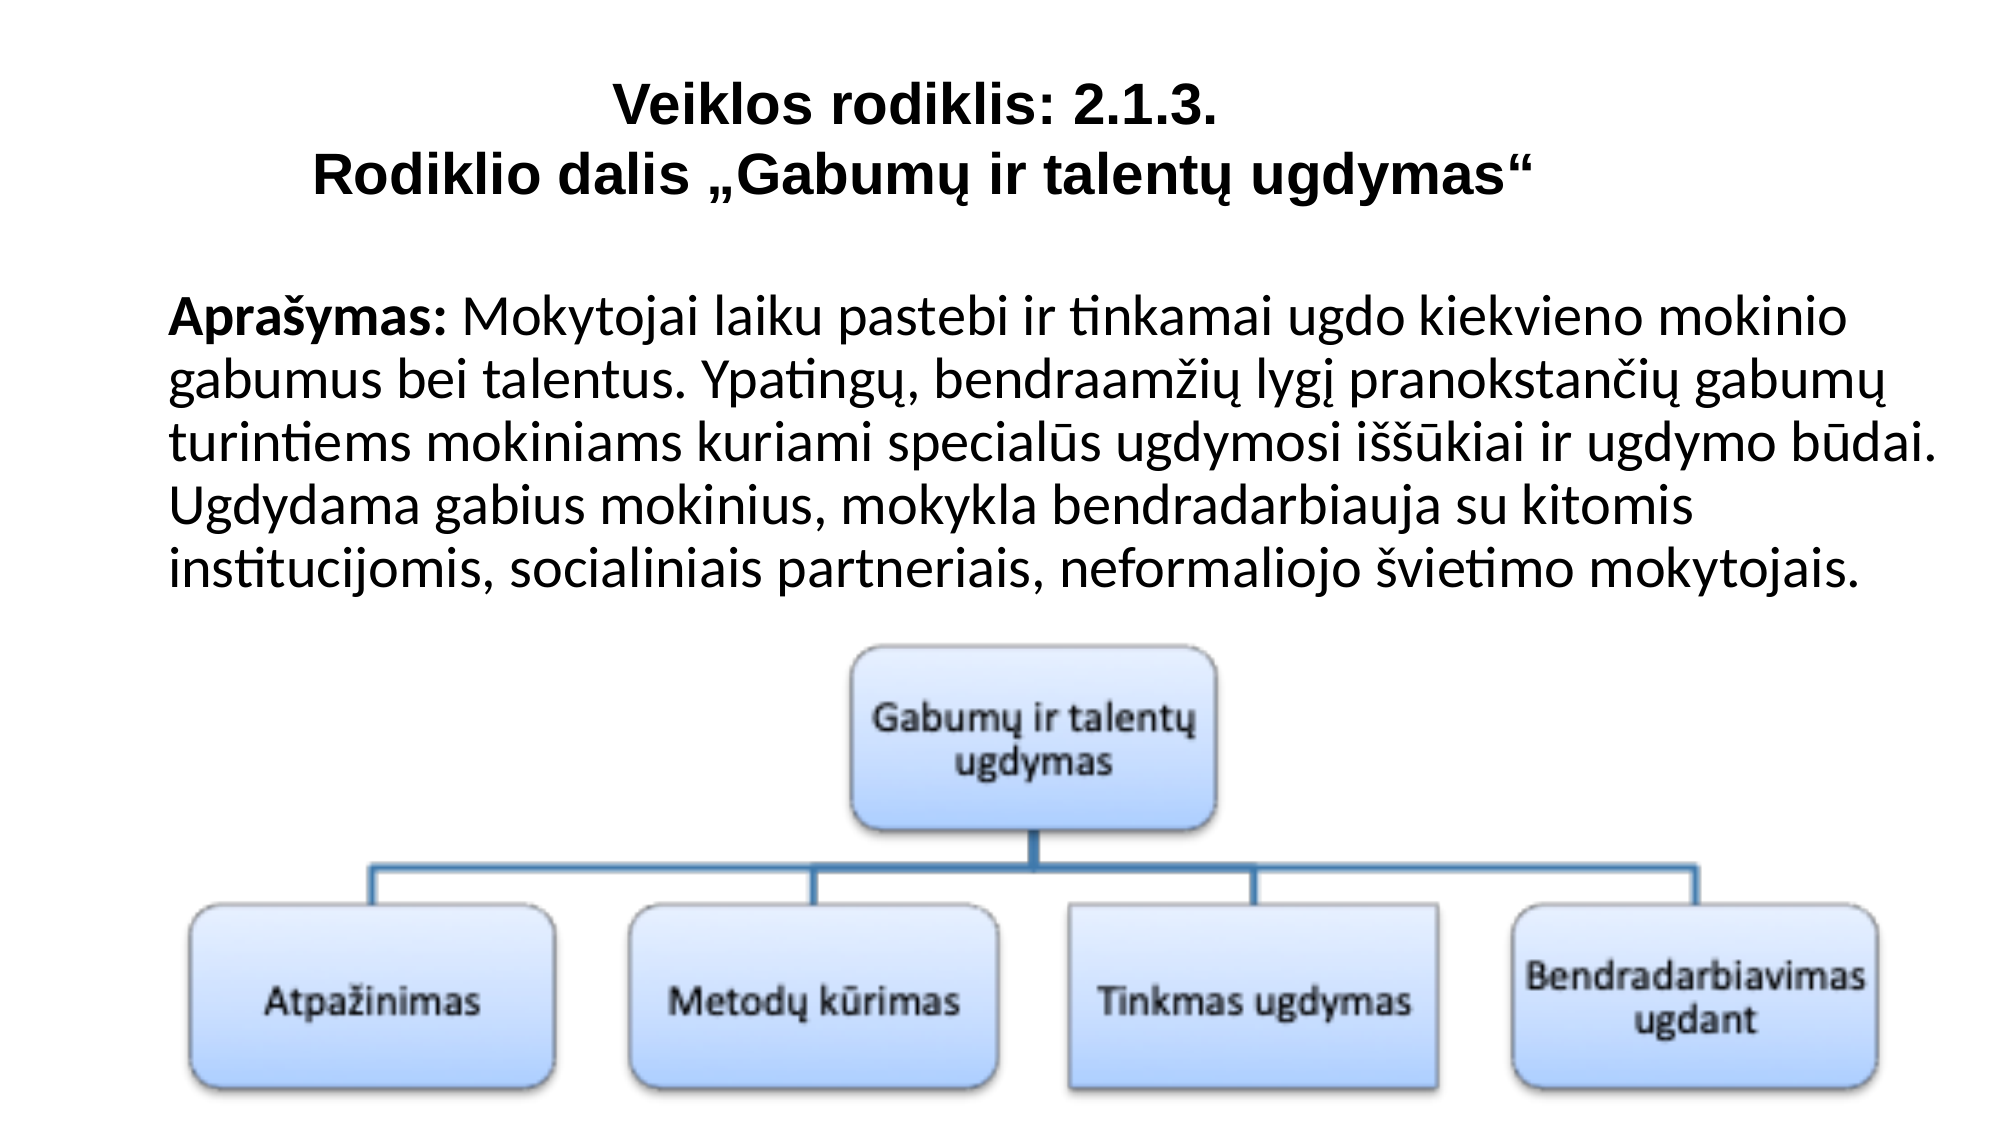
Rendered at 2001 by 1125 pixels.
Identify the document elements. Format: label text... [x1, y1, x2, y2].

list Aprašymas: Mokytojai laiku pastebi ir tinkamai ugdo kiekvieno mokinio gabumus bei talentus. Ypatingų, bendraamžių lygį pranokstančių gabumų turintiems mokiniams kuriami specialūs ugdymosi iššūkiai ir ugdymo būdai. Ugdydama gabius mokinius, mokykla bendradarbiauja su kitomis institucijomis, socialiniais partneriais, neformaliojo švietimo mokytojais. [153, 277, 1955, 992]
text_box Veiklos rodiklis: 2.1.3. Rodiklio dalis „Gabumų ir talentų ugdymas“ [276, 58, 1572, 214]
picture [171, 558, 1898, 1125]
